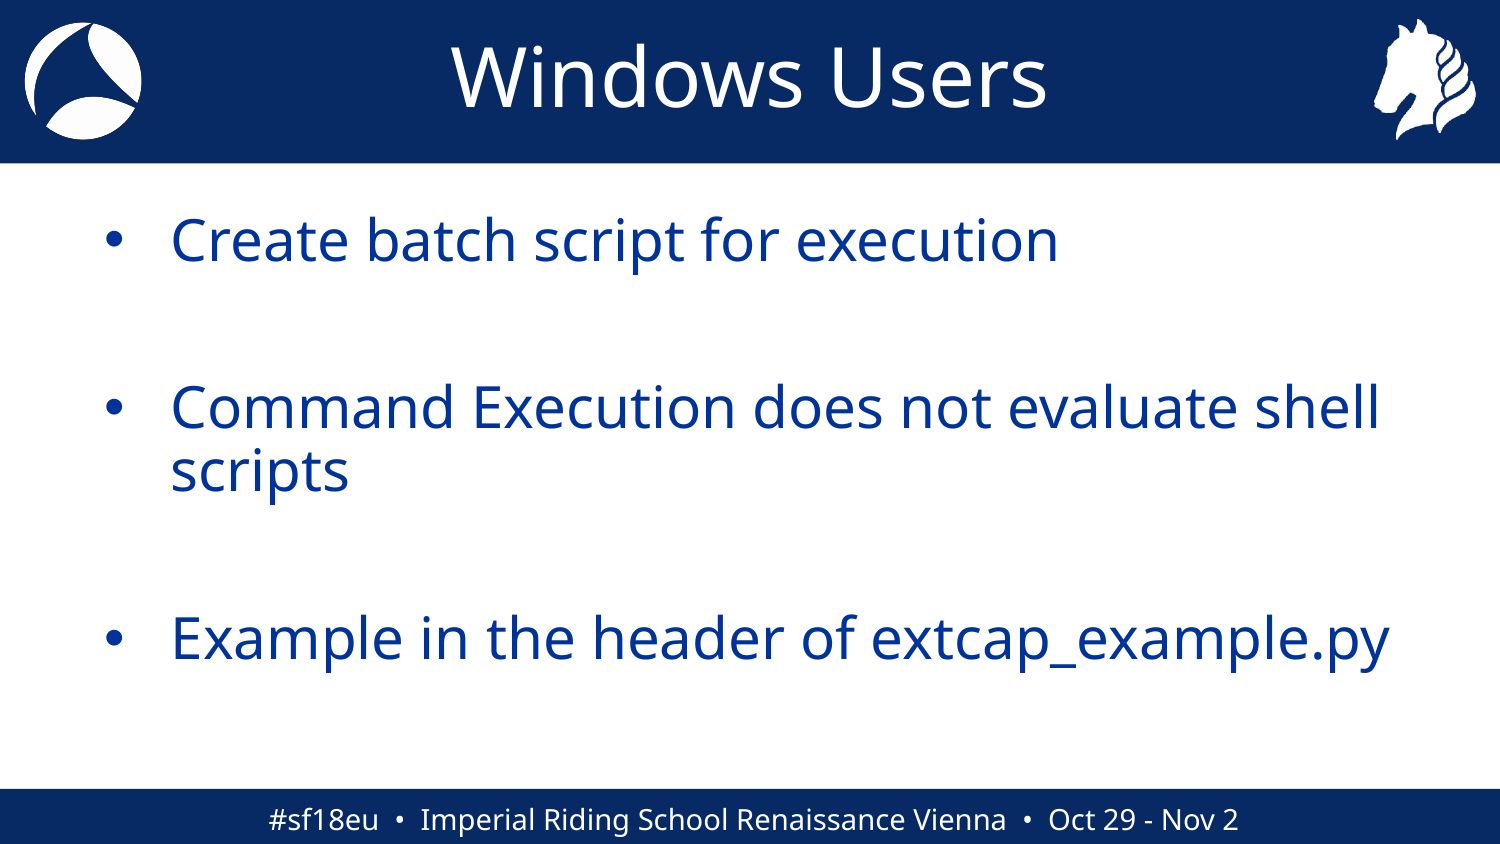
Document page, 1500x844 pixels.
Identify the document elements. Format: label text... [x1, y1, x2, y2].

picture [1361, 8, 1489, 151]
title Windows Users [188, 0, 1312, 161]
picture [24, 22, 142, 140]
list Create batch script for execution Command Execution does not evaluate shell scripts Example in the header of extcap_example.py [80, 195, 1428, 754]
